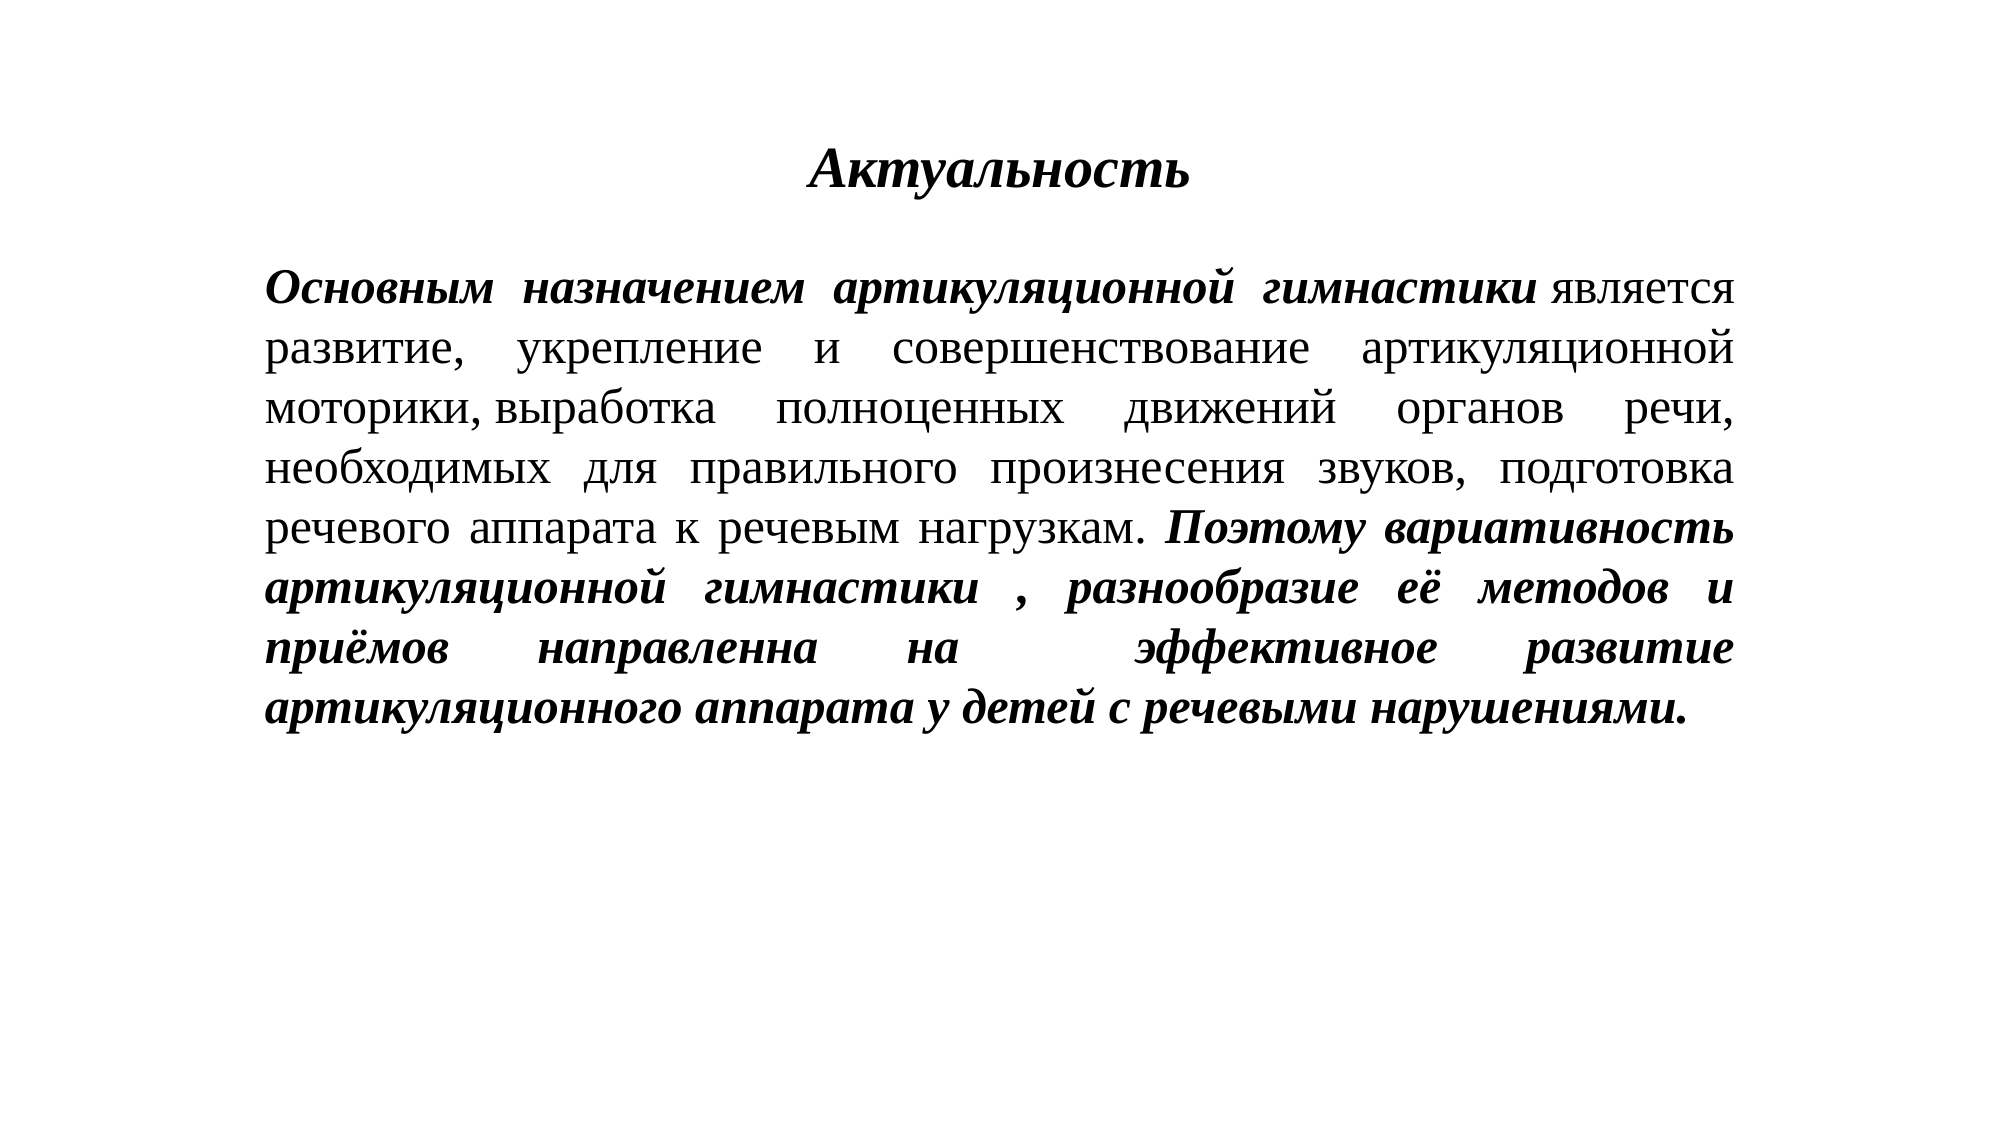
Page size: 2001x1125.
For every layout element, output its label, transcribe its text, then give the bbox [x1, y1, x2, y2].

subtitle Основным назначением артикуляционной гимнастики является развитие, укрепление и совершенствование артикуляционной моторики, выработка полноценных движений органов речи, необходимых для правильного произнесения звуков, подготовка речевого аппарата к речевым нагрузкам. Поэтому вариативность артикуляционной гимнастики , разнообразие её методов и приёмов направленна на эффективное развитие артикуляционного аппарата у детей с речевыми нарушениями. [249, 246, 1750, 1028]
title Актуальность [249, 0, 1750, 208]
